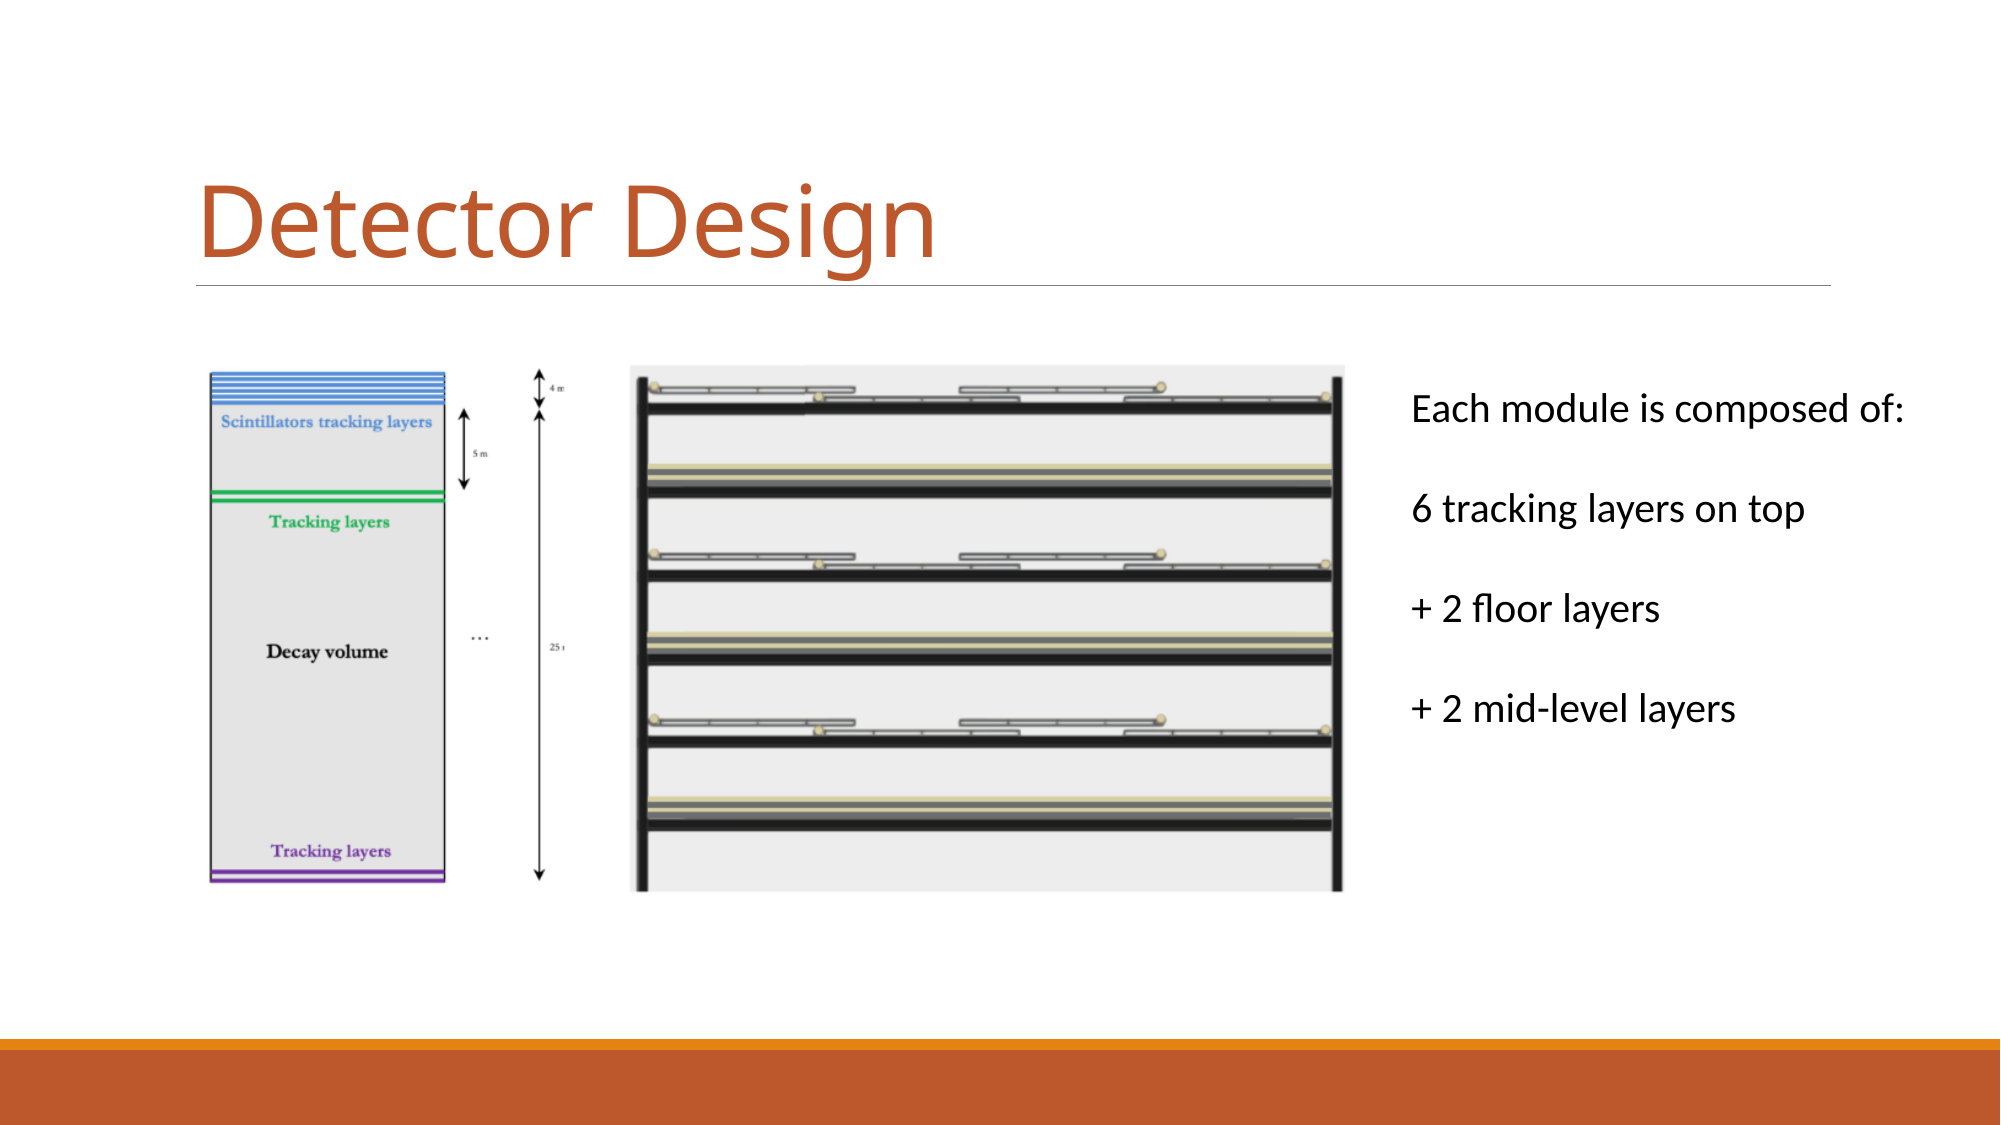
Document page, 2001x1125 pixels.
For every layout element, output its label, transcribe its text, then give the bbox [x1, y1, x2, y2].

text_box Each module is composed of: 6 tracking layers on top + 2 floor layers + 2 mid-level layers [1396, 372, 1921, 738]
title Detector Design [180, 47, 1830, 285]
picture [179, 342, 1376, 908]
